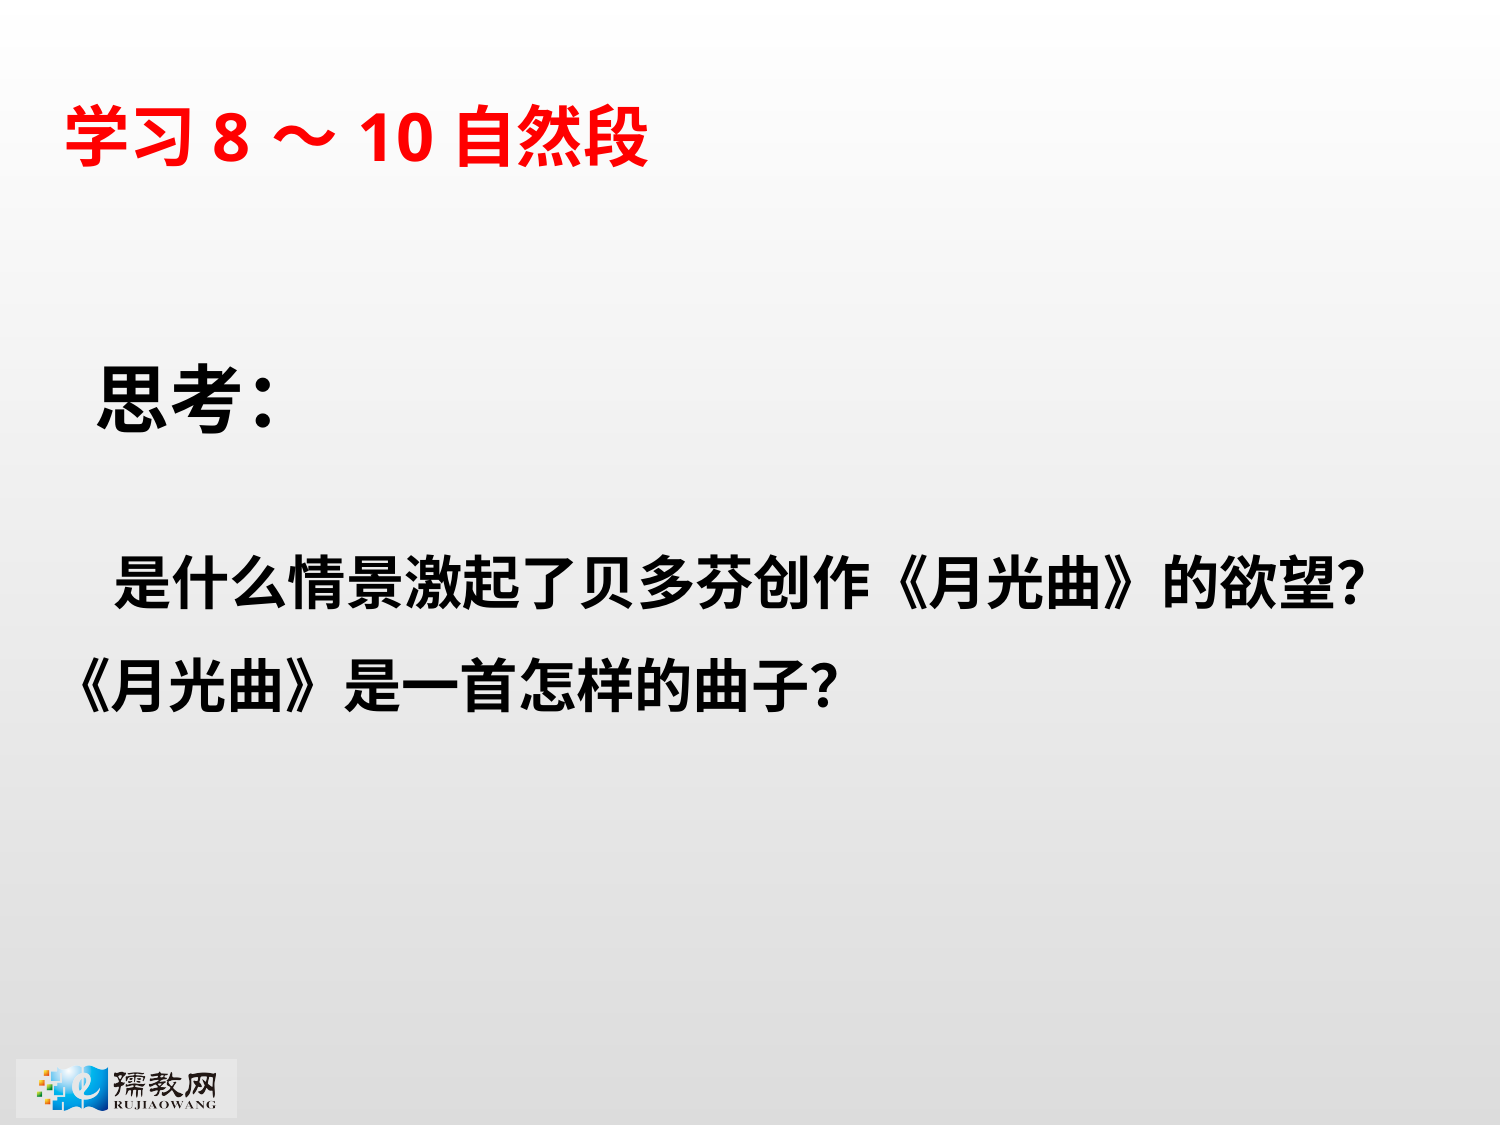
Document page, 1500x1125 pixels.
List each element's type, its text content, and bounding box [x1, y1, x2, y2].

picture [16, 1059, 237, 1118]
text_box 思考： [79, 345, 332, 451]
text_box 学习8 ～ 10自然段 [48, 87, 866, 182]
text_box 是什么情景激起了贝多芬创作《月光曲》的欲望？《月光曲》是一首怎样的曲子？ [37, 507, 1421, 727]
